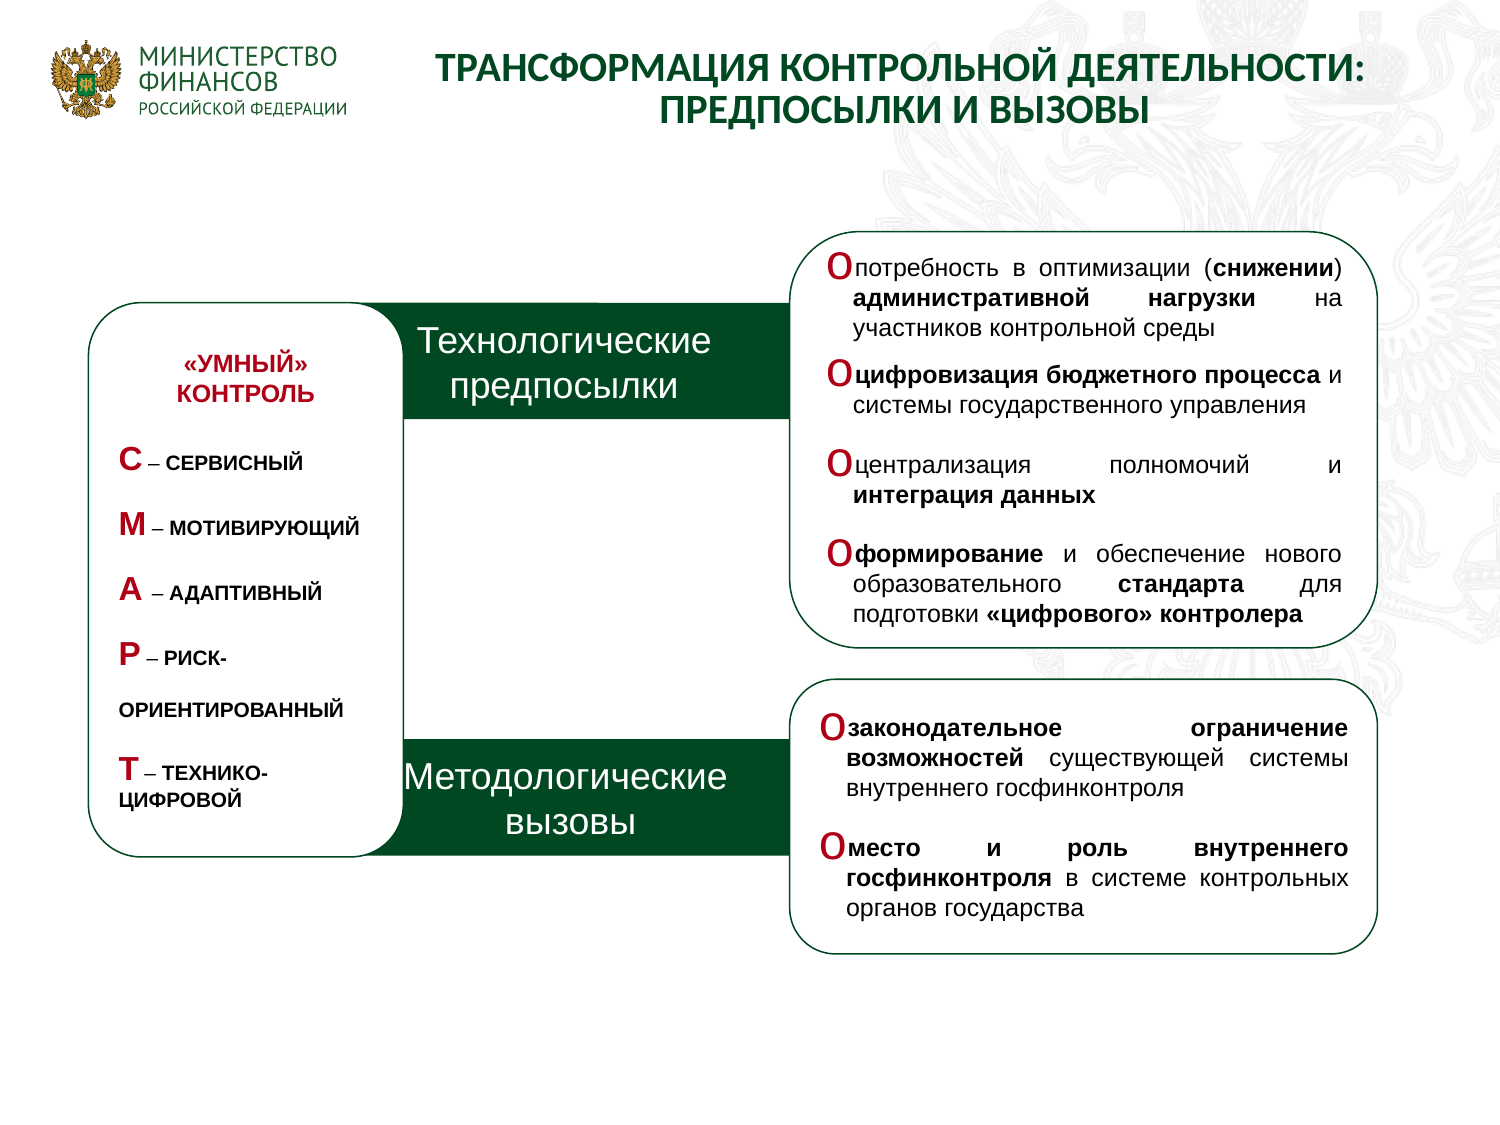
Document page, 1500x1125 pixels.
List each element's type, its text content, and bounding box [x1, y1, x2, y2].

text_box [88, 231, 1378, 955]
table_header ТРАНСФОРМАЦИЯ КОНТРОЛЬНОЙ ДЕЯТЕЛЬНОСТИ: ПРЕДПОСЫЛКИ И ВЫЗОВЫ [195, 43, 1500, 141]
